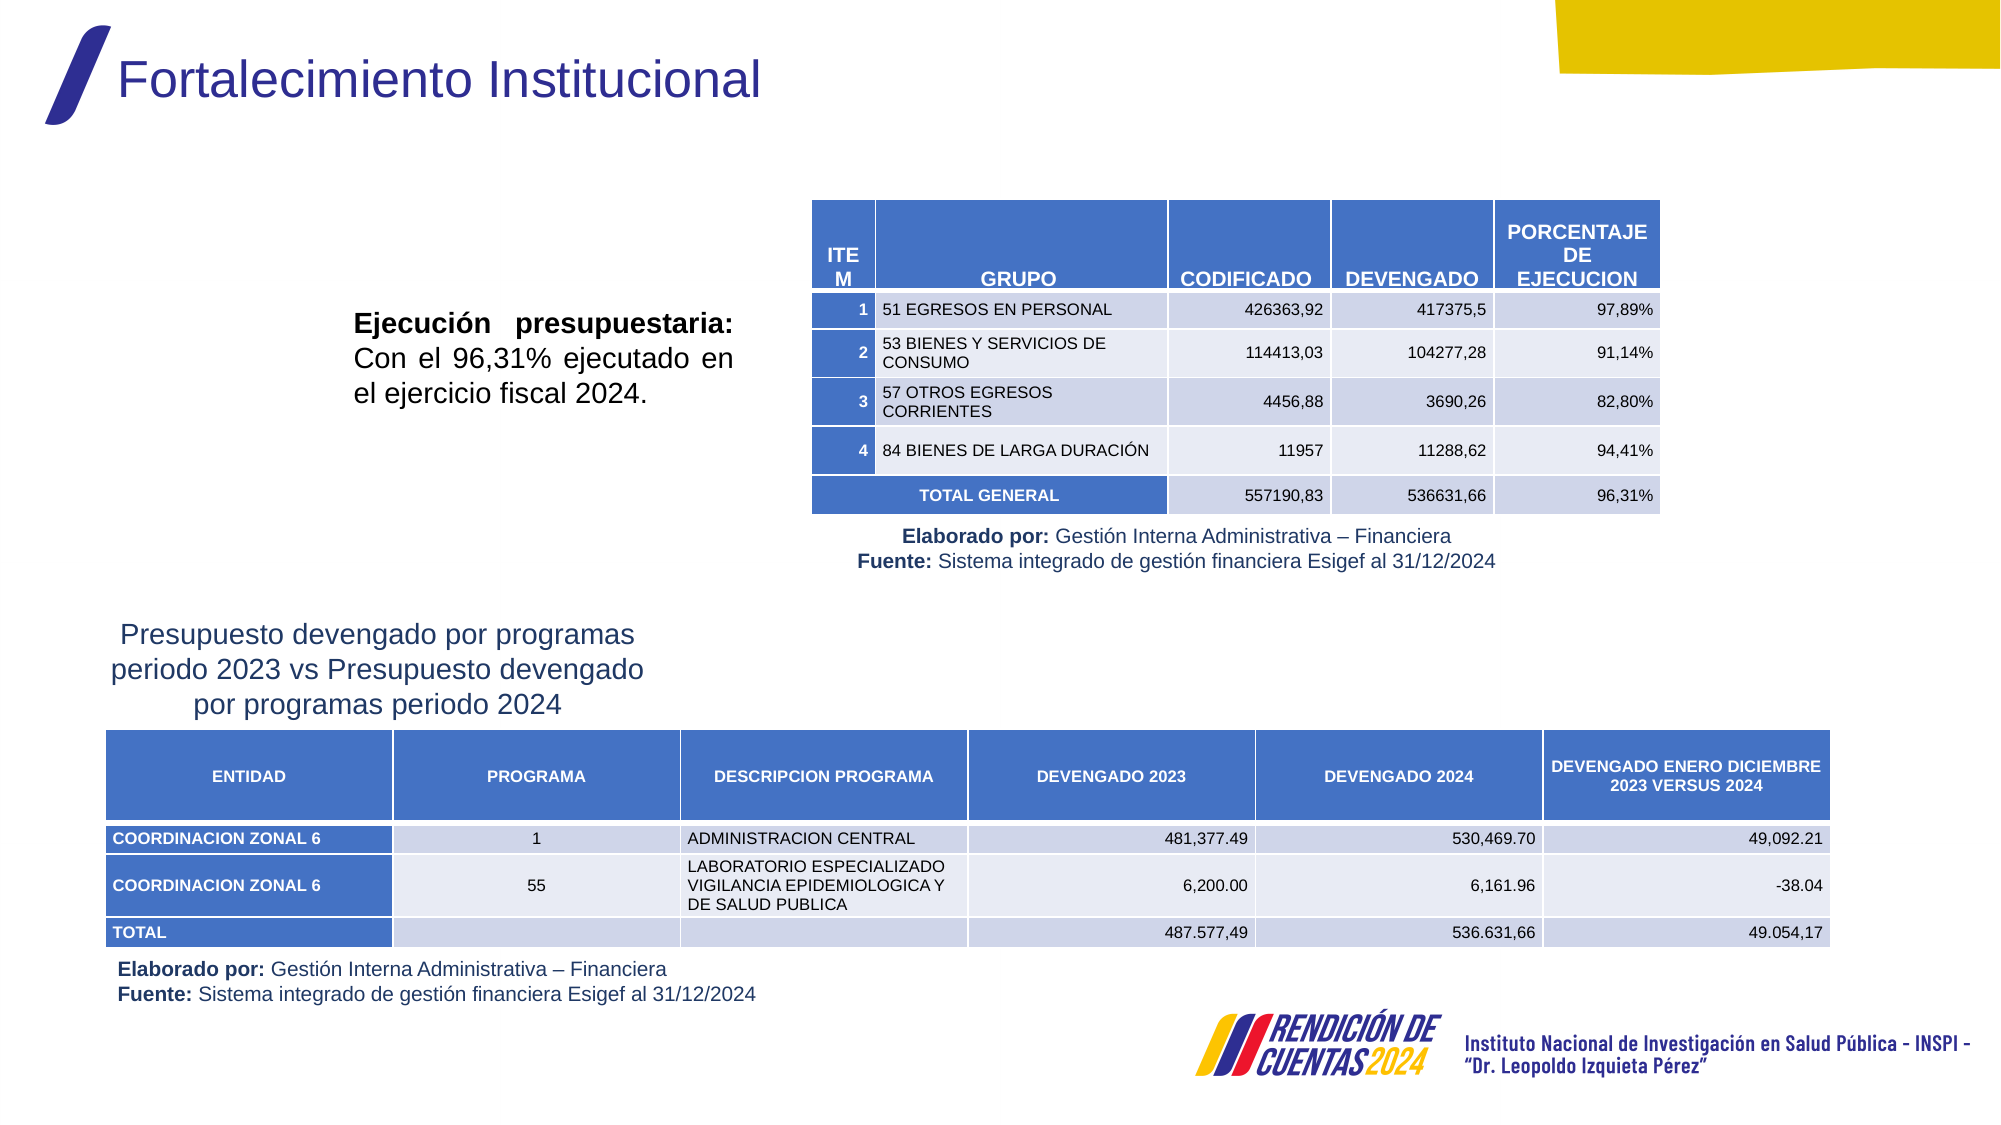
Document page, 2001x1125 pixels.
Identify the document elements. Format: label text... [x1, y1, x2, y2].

text_box Elaborado por: Gestión Interna Administrativa – Financiera Fuente: Sistema integrado de gestión financiera Esigef al 31/12/2024 [102, 948, 820, 1013]
table_cell [394, 918, 680, 947]
table_cell 6,161.96 [1256, 855, 1542, 916]
table_cell 51 EGRESOS EN PERSONAL [876, 293, 1167, 328]
table_cell 1 [394, 826, 680, 853]
table_cell 481,377.49 [969, 826, 1255, 853]
table_cell LABORATORIO ESPECIALIZADO VIGILANCIA EPIDEMIOLOGICA Y DE SALUD PUBLICA [681, 855, 967, 916]
table_cell 536631,66 [1332, 476, 1493, 514]
table_cell 97,89% [1495, 293, 1660, 328]
table_cell COORDINACION ZONAL 6 [106, 855, 392, 916]
table_cell 417375,5 [1332, 293, 1493, 328]
table_cell 3 [812, 378, 875, 425]
table_header GRUPO [876, 200, 1167, 288]
table_cell 487.577,49 [969, 918, 1255, 947]
table_header ENTIDAD [106, 730, 392, 820]
table_cell 53 BIENES Y SERVICIOS DE CONSUMO [876, 330, 1167, 377]
table_header PROGRAMA [394, 730, 680, 820]
table_cell 4 [812, 427, 875, 474]
table_cell 426363,92 [1169, 293, 1330, 328]
table_cell 104277,28 [1332, 330, 1493, 377]
table_cell 557190,83 [1169, 476, 1330, 514]
table_cell 536.631,66 [1256, 918, 1542, 947]
table_cell 11957 [1169, 427, 1330, 474]
table_cell 49.054,17 [1544, 918, 1830, 947]
table_cell 84 BIENES DE LARGA DURACIÓN [876, 427, 1167, 474]
table_header DEVENGADO 2024 [1256, 730, 1542, 820]
table_cell TOTAL GENERAL [812, 476, 1167, 514]
text_box Presupuesto devengado por programas periodo 2023 vs Presupuesto devengado por programas periodo 2024 [79, 608, 677, 728]
table_header DEVENGADO ENERO DICIEMBRE 2023 VERSUS 2024 [1544, 730, 1830, 820]
table_cell 49,092.21 [1544, 826, 1830, 853]
table_cell 3690,26 [1332, 378, 1493, 425]
table_cell 57 OTROS EGRESOS CORRIENTES [876, 378, 1167, 425]
text_box Ejecución presupuestaria: Con el 96,31% ejecutado en el ejercicio fiscal 2024. [338, 296, 750, 417]
table_cell 11288,62 [1332, 427, 1493, 474]
table_cell 2 [812, 330, 875, 377]
table_cell COORDINACION ZONAL 6 [106, 826, 392, 853]
table_cell -38.04 [1544, 855, 1830, 916]
table_cell ADMINISTRACION CENTRAL [681, 826, 967, 853]
table_cell 82,80% [1495, 378, 1660, 425]
table_header DESCRIPCION PROGRAMA [681, 730, 967, 820]
picture [0, 0, 2001, 1125]
table_header DEVENGADO [1332, 200, 1493, 288]
table_header PORCENTAJE DE EJECUCION [1495, 200, 1660, 288]
table_cell 530,469.70 [1256, 826, 1542, 853]
table_header ITEM [812, 200, 875, 288]
table_cell 1 [812, 293, 875, 328]
table_header DEVENGADO 2023 [969, 730, 1255, 820]
text_box Fortalecimiento Institucional [102, 37, 968, 116]
table_cell 94,41% [1495, 427, 1660, 474]
table_header CODIFICADO [1169, 200, 1330, 288]
table_cell [681, 918, 967, 947]
table_cell 6,200.00 [969, 855, 1255, 916]
table_cell TOTAL [106, 918, 392, 947]
table_cell 96,31% [1495, 476, 1660, 514]
table_cell 91,14% [1495, 330, 1660, 377]
table_cell 114413,03 [1169, 330, 1330, 377]
table_cell 4456,88 [1169, 378, 1330, 425]
table_cell 55 [394, 855, 680, 916]
text_box Elaborado por: Gestión Interna Administrativa – Financiera Fuente: Sistema integrado de gestión financiera Esigef al 31/12/2024 [676, 515, 1677, 580]
